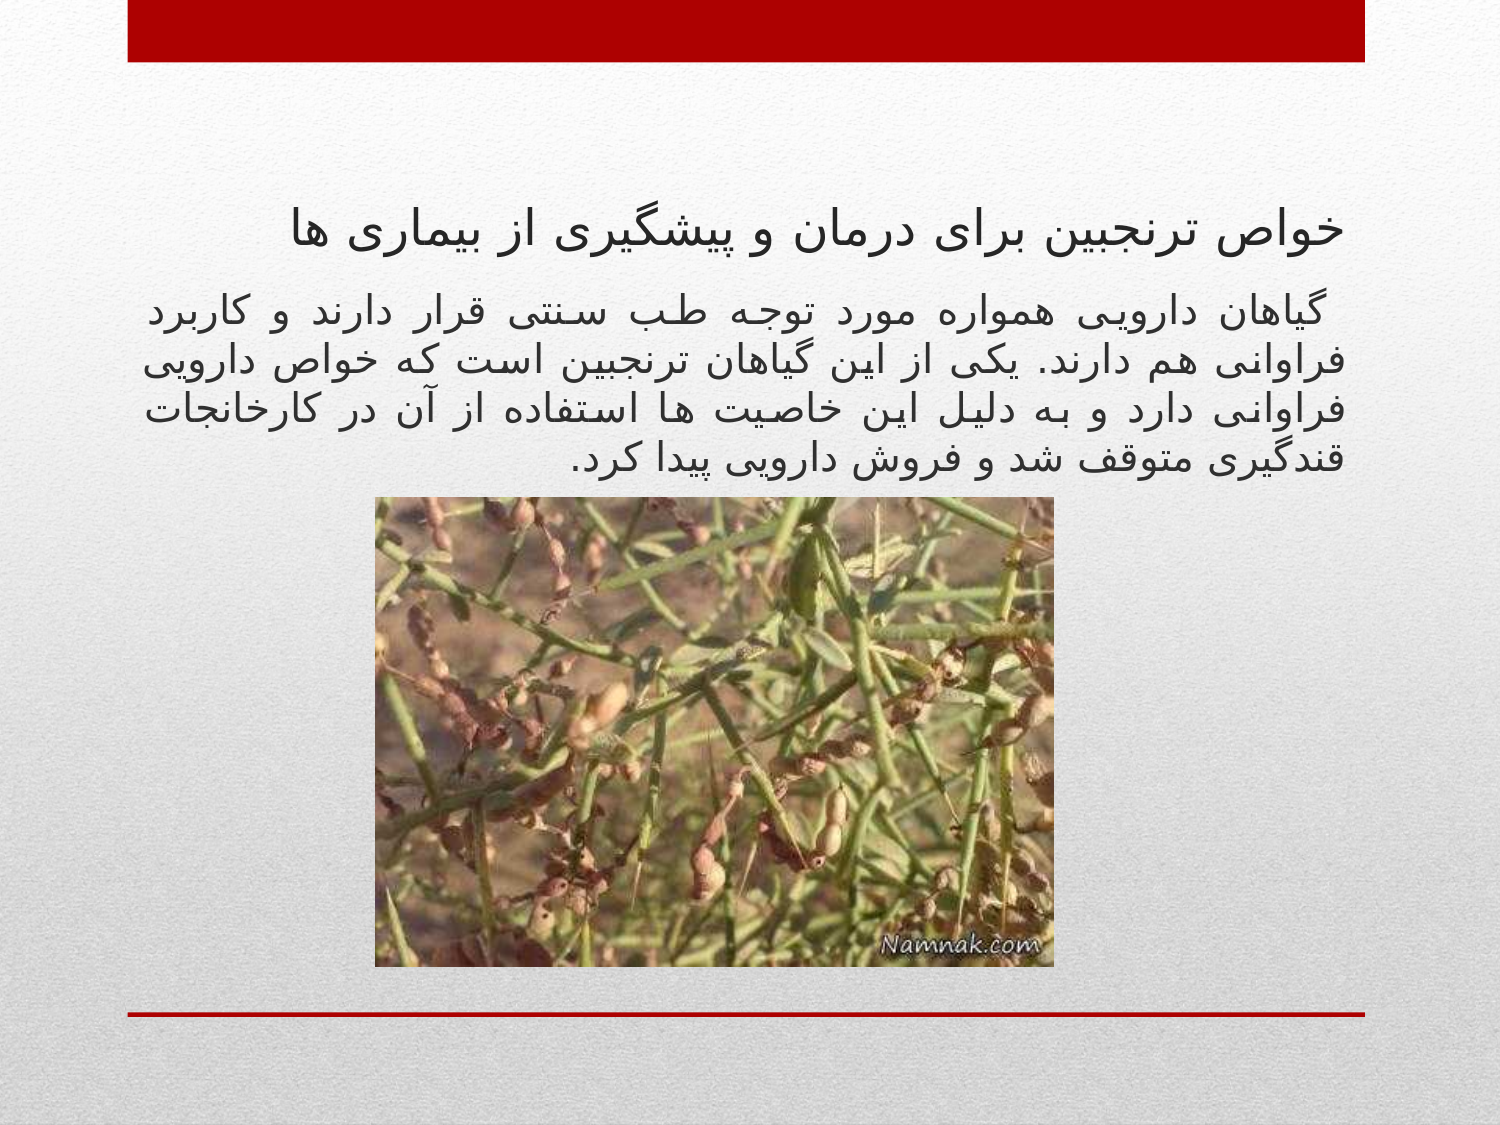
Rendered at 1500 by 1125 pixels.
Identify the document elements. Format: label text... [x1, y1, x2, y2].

title خواص ترنجبین برای درمان و پیشگیری از بیماری ها [249, 125, 1363, 263]
list گیاهان دارویی همواره مورد توجه طب سنتی قرار دارند و کاربرد فراوانی هم دارند. یکی از این گیاهان ترنجبین است که خواص دارویی فراوانی دارد و به دلیل این خاصیت ها استفاده از آن در کارخانجات قندگیری متوقف شد و فروش دارویی پیدا کرد. [125, 275, 1363, 488]
picture [374, 496, 1054, 968]
